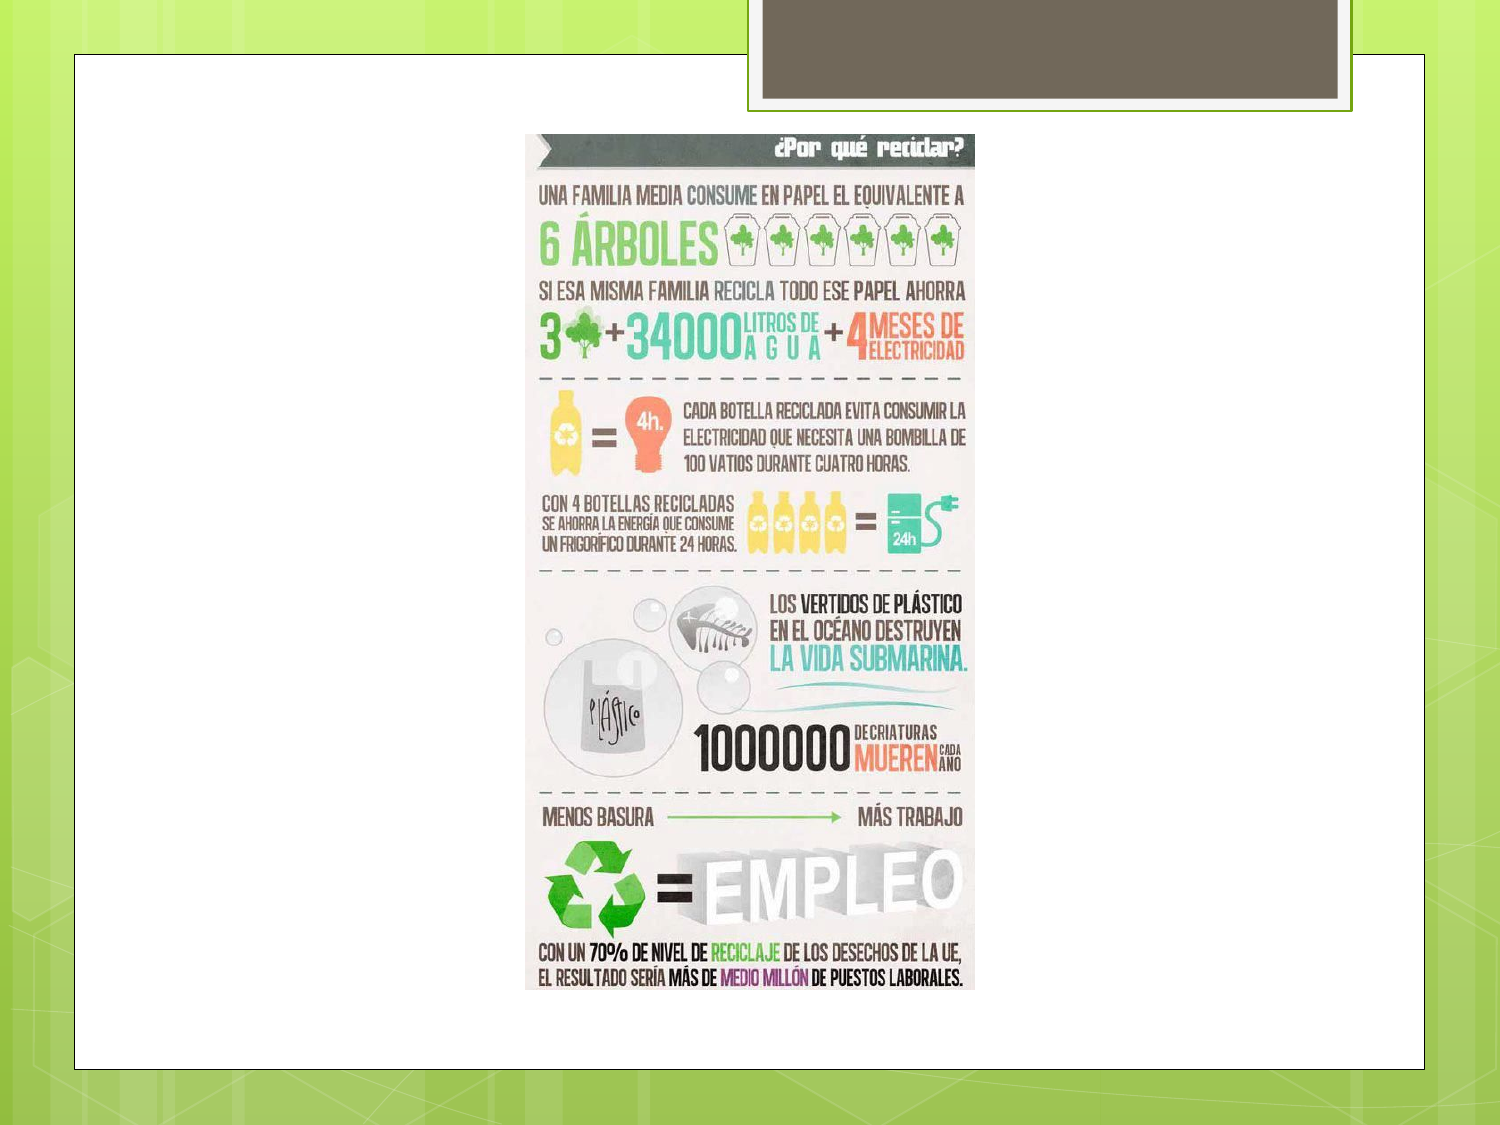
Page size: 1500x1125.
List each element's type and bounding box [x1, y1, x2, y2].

picture [525, 134, 975, 991]
